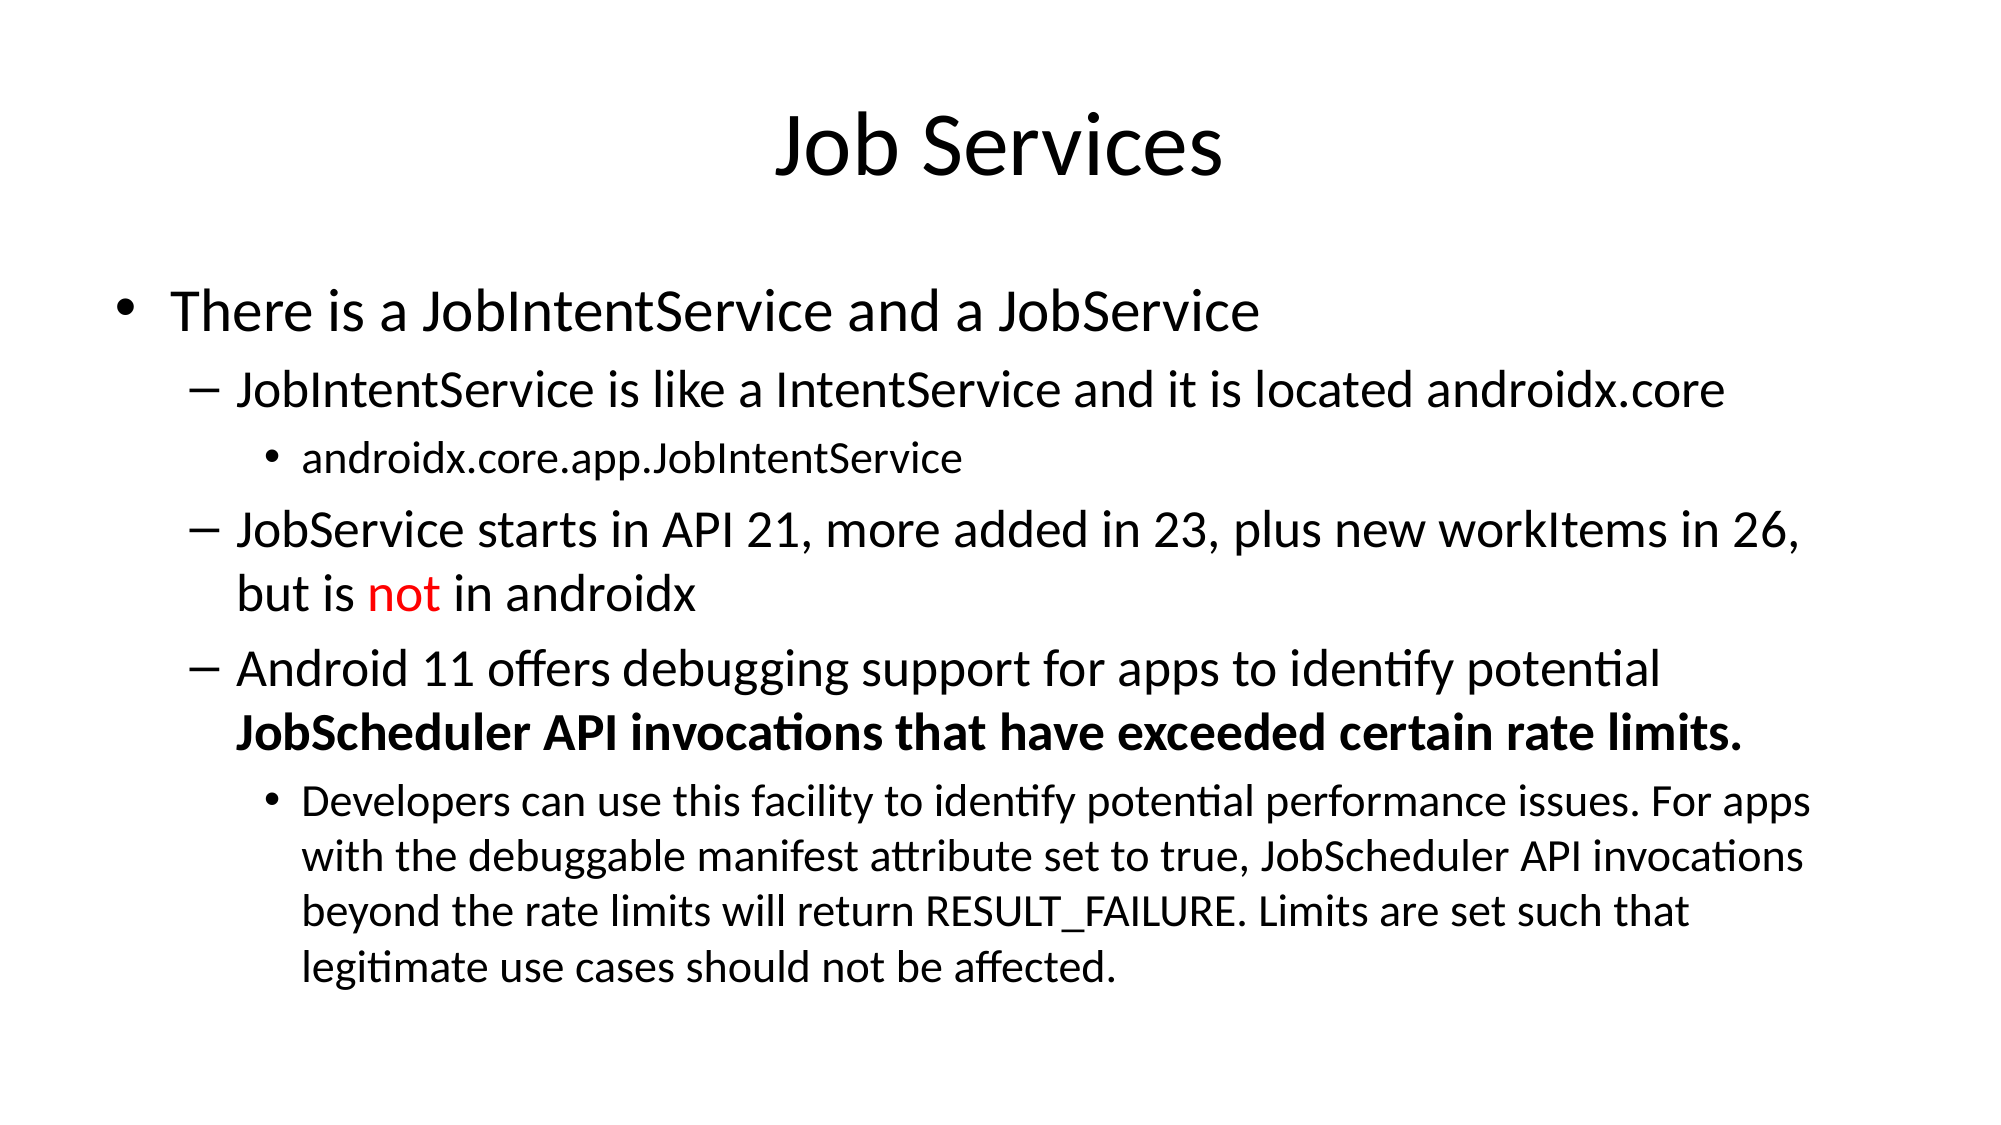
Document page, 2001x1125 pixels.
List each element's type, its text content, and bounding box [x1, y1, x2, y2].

title Job Services [99, 45, 1900, 233]
list There is a JobIntentService and a JobService JobIntentService is like a IntentService and it is located androidx.core androidx.core.app.JobIntentService JobService starts in API 21, more added in 23, plus new workItems in 26, but is not in androidx Android 11 offers debugging support for apps to identify potential JobScheduler API invocations that have exceeded certain rate limits. Developers can use this facility to identify potential performance issues. For apps with the debuggable manifest attribute set to true, JobScheduler API invocations beyond the rate limits will return RESULT_FAILURE. Limits are set such that legitimate use cases should not be affected. [99, 262, 1900, 1005]
